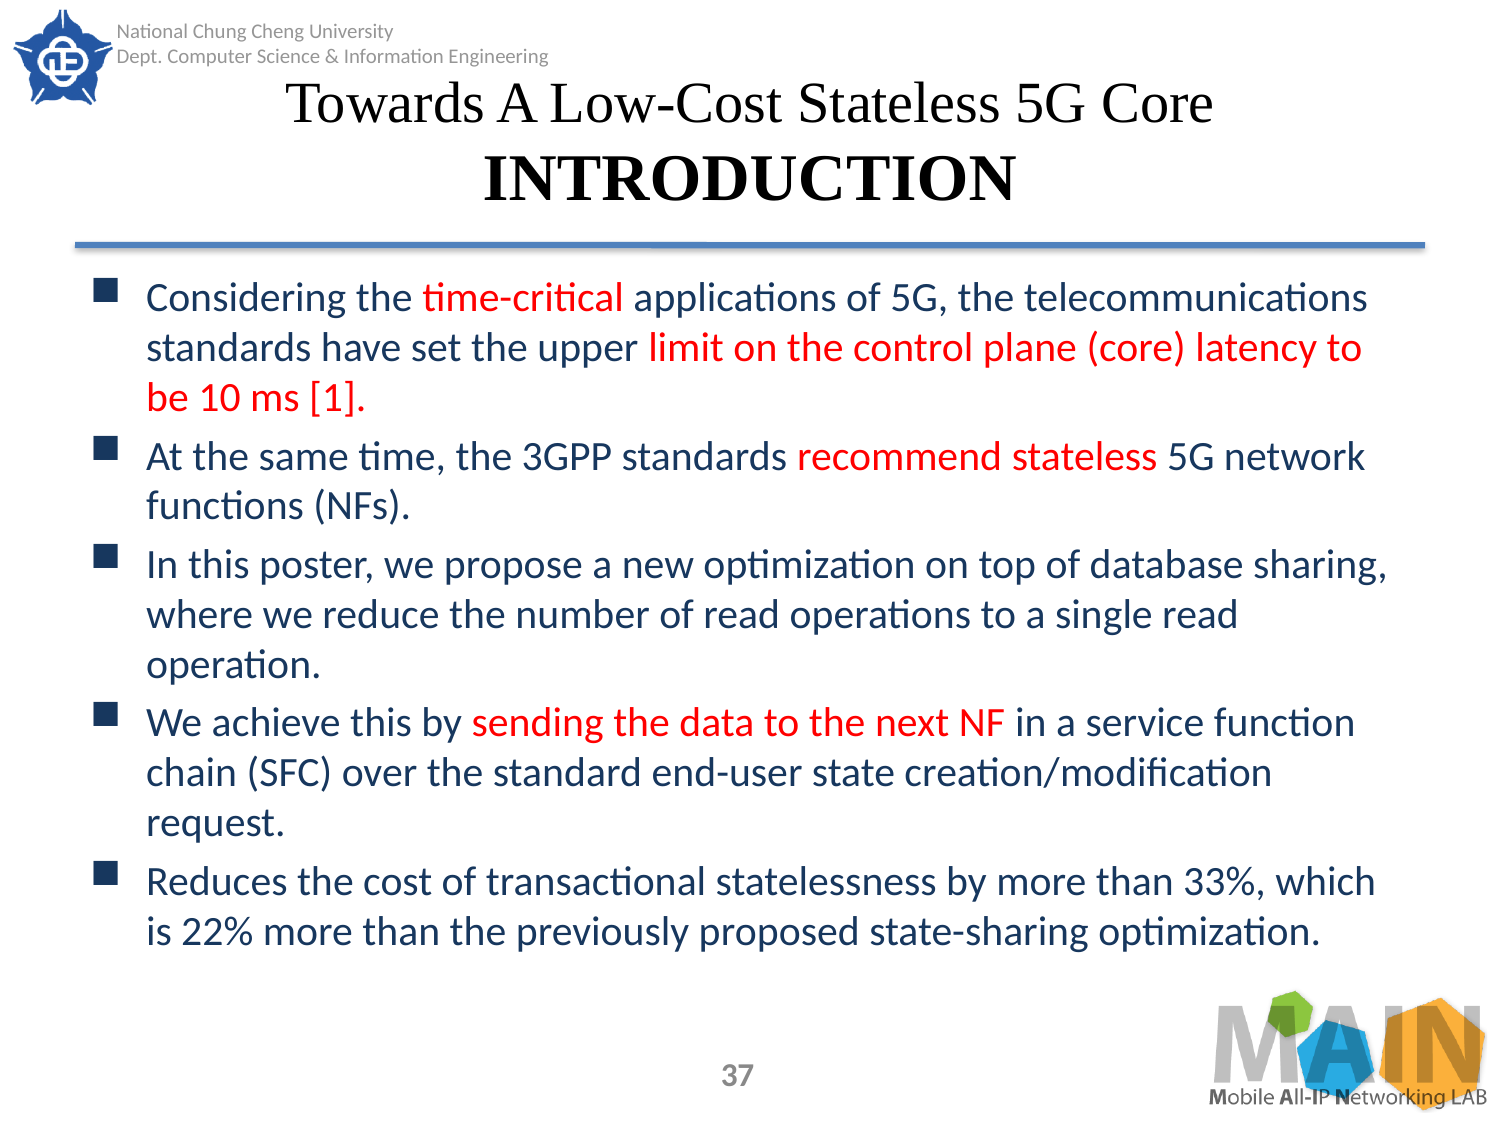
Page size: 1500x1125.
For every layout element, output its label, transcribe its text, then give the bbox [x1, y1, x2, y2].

title Towards A Low-Cost Stateless 5G Core INTRODUCTION [75, 45, 1425, 233]
picture [0, 0, 126, 113]
picture [1050, 987, 1488, 1113]
slide_number 37 [562, 1042, 913, 1103]
list Considering the time-critical applications of 5G, the telecommunications standards have set the upper limit on the control plane (core) latency to be 10 ms [1]. At the same time, the 3GPP standards recommend stateless 5G network functions (NFs). In this poster, we propose a new optimization on top of database sharing, where we reduce the number of read operations to a single read operation. We achieve this by sending the data to the next NF in a service function chain (SFC) over the standard end-user state creation/modification request. Reduces the cost of transactional statelessness by more than 33%, which is 22% more than the previously proposed state-sharing optimization. [75, 262, 1425, 1005]
